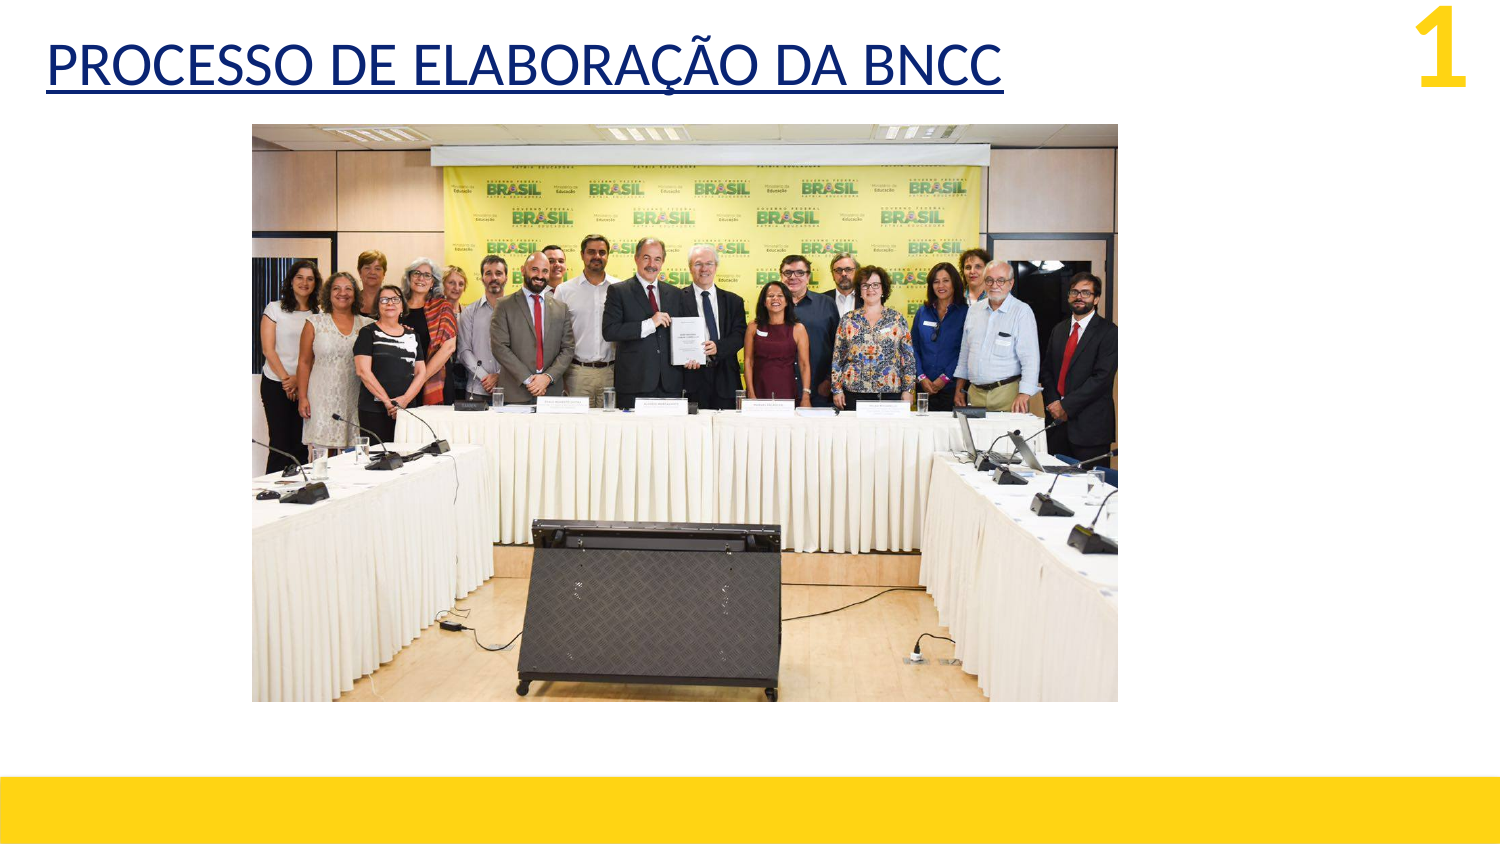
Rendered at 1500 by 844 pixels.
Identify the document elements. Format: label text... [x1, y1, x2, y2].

picture [251, 123, 1119, 703]
text_box [0, 776, 1500, 844]
text_box 1 [1381, 20, 1498, 111]
text_box PROCESSO DE ELABORAÇÃO DA BNCC [35, 17, 1362, 126]
